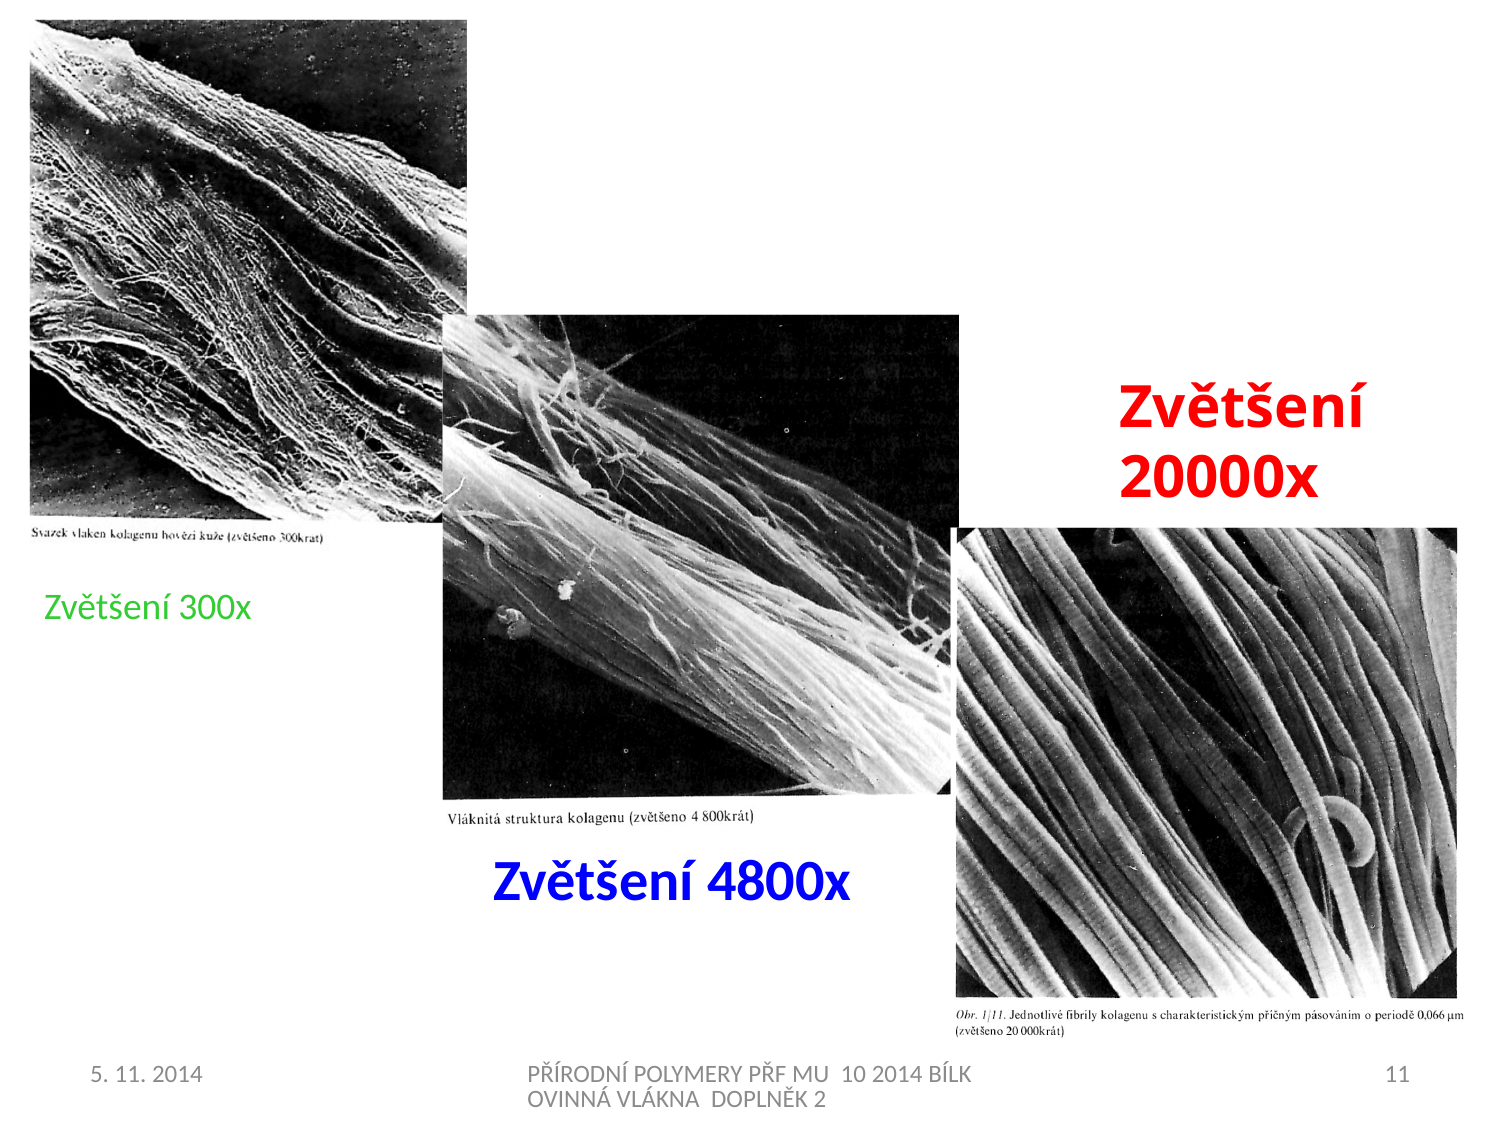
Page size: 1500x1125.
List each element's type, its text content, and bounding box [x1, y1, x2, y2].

text_box Zvětšení 300x [29, 574, 302, 634]
footer PŘÍRODNÍ POLYMERY PŘF MU 10 2014 BÍLKOVINNÁ VLÁKNA DOPLNĚK 2 [512, 1042, 988, 1103]
slide_number 5. 11. 2014 [75, 1042, 425, 1103]
text_box Zvětšení 20000x [1104, 361, 1442, 517]
picture [29, 18, 1468, 1044]
text_box Zvětšení 4800x [478, 838, 892, 919]
slide_number 11 [1074, 1053, 1425, 1103]
